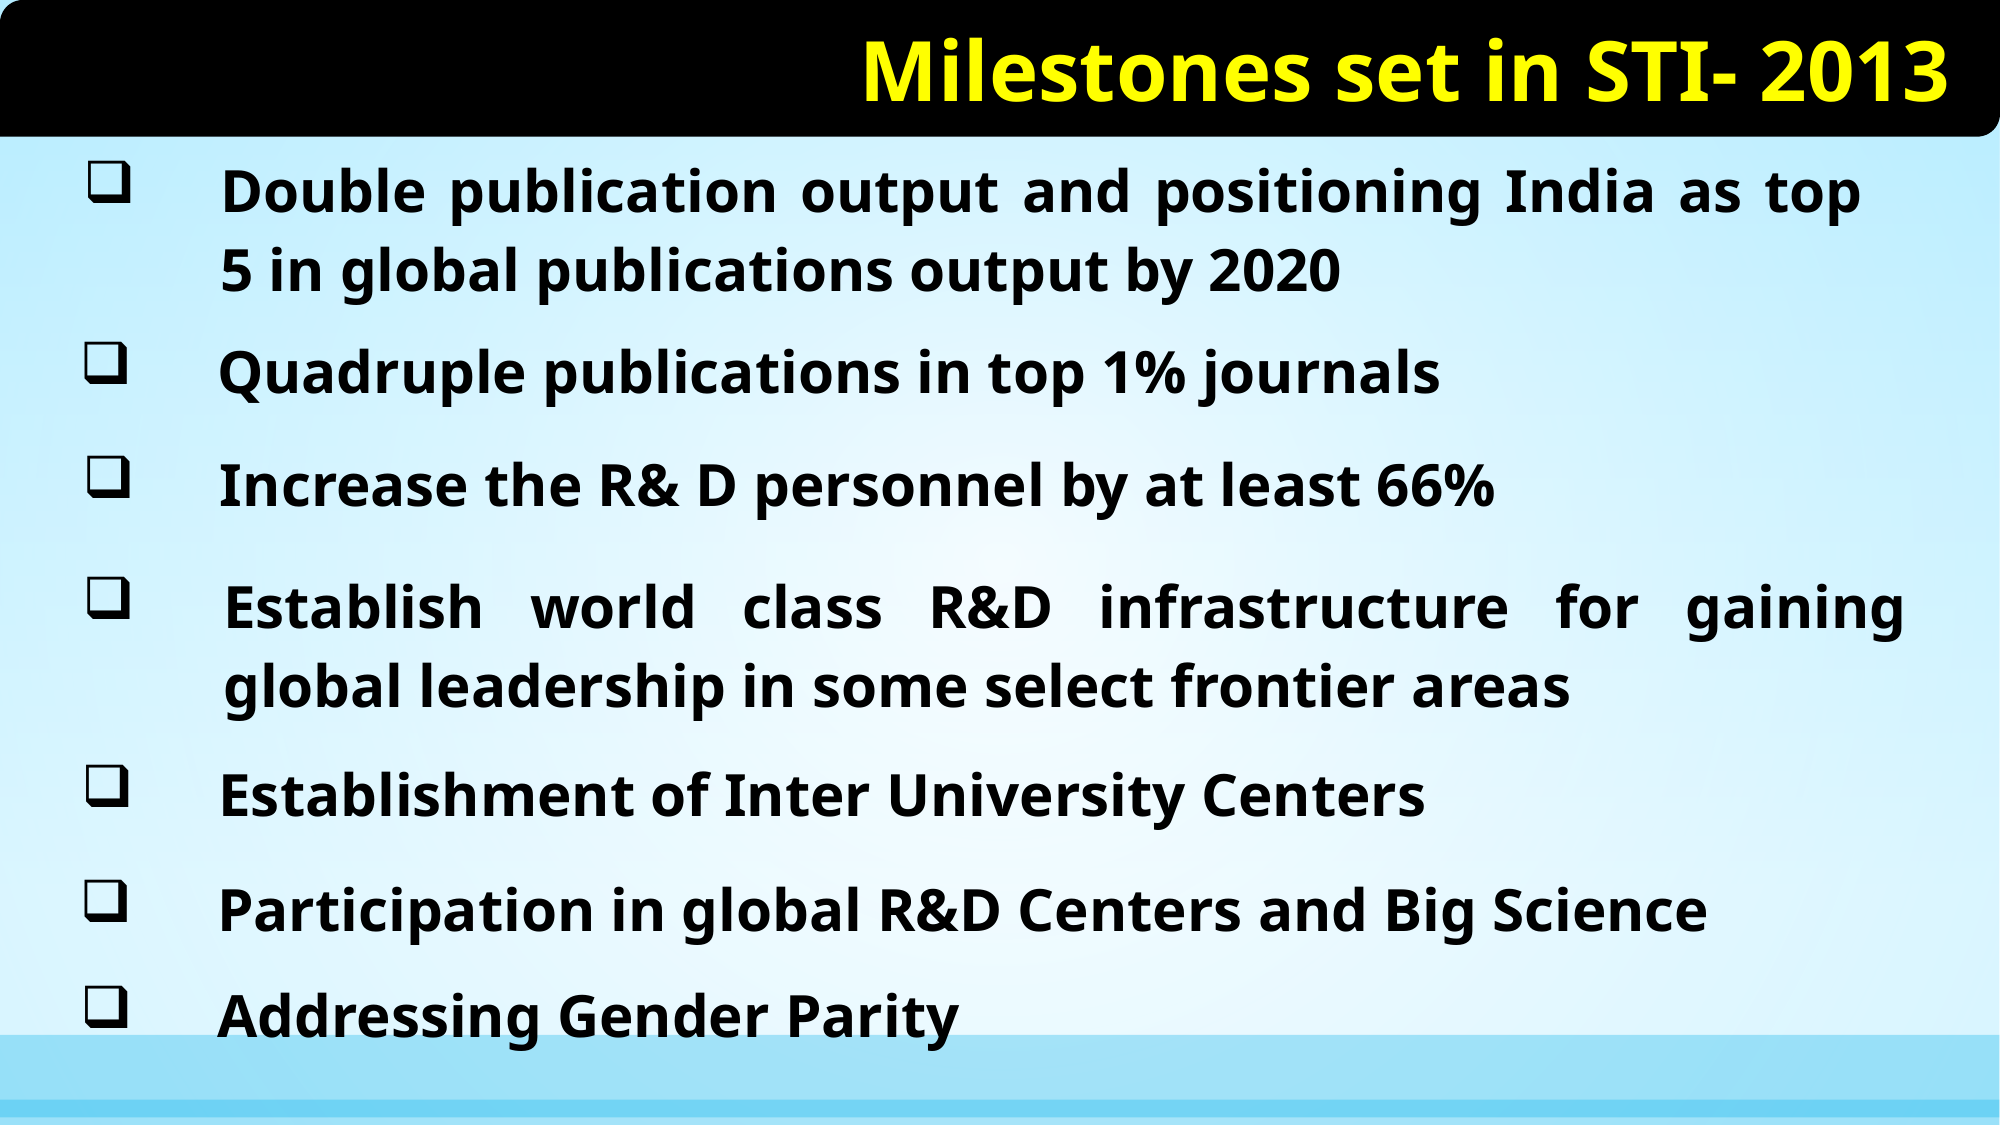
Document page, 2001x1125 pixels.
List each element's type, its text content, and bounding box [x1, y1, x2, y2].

table_header [68, 142, 206, 316]
table_header [65, 861, 202, 956]
table_header [65, 968, 203, 1062]
table_header [68, 437, 205, 531]
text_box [0, 0, 2000, 137]
table_header [65, 324, 202, 418]
table_header Establish world class R&D infrastructure for gaining global leadership in some select frontier areas [208, 558, 1921, 732]
table_header Increase the R& D personnel by at least 66% [205, 437, 1876, 531]
table_header Establishment of Inter University Centers [204, 747, 1875, 841]
table_header Quadruple publications in top 1% journals [202, 324, 1874, 418]
table_header Participation in global R&D Centers and Big Science [202, 861, 1874, 956]
table_header Double publication output and positioning India as top 5 in global publications output by 2020 [206, 142, 1877, 316]
table_header [68, 558, 208, 732]
table_header Addressing Gender Parity [203, 968, 1874, 1062]
table_header [66, 747, 204, 841]
